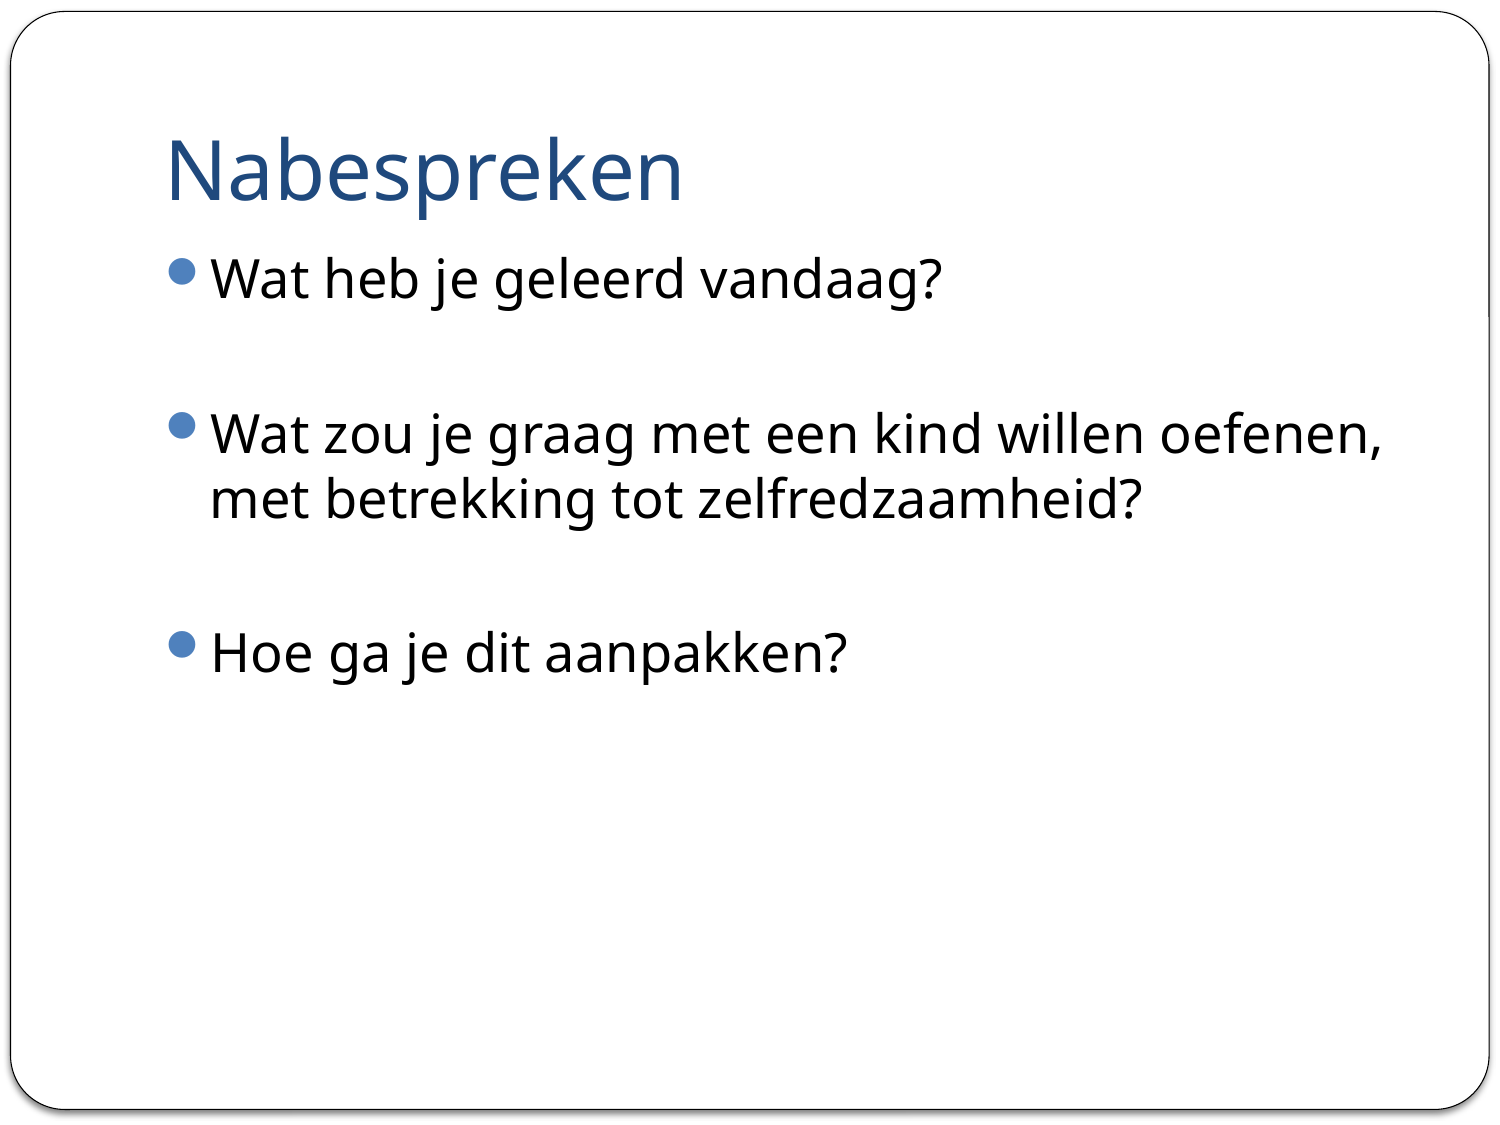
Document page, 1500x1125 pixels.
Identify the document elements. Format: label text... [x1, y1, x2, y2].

list Wat heb je geleerd vandaag? Wat zou je graag met een kind willen oefenen, met betrekking tot zelfredzaamheid? Hoe ga je dit aanpakken? [150, 237, 1425, 988]
title Nabespreken [150, 45, 1425, 233]
